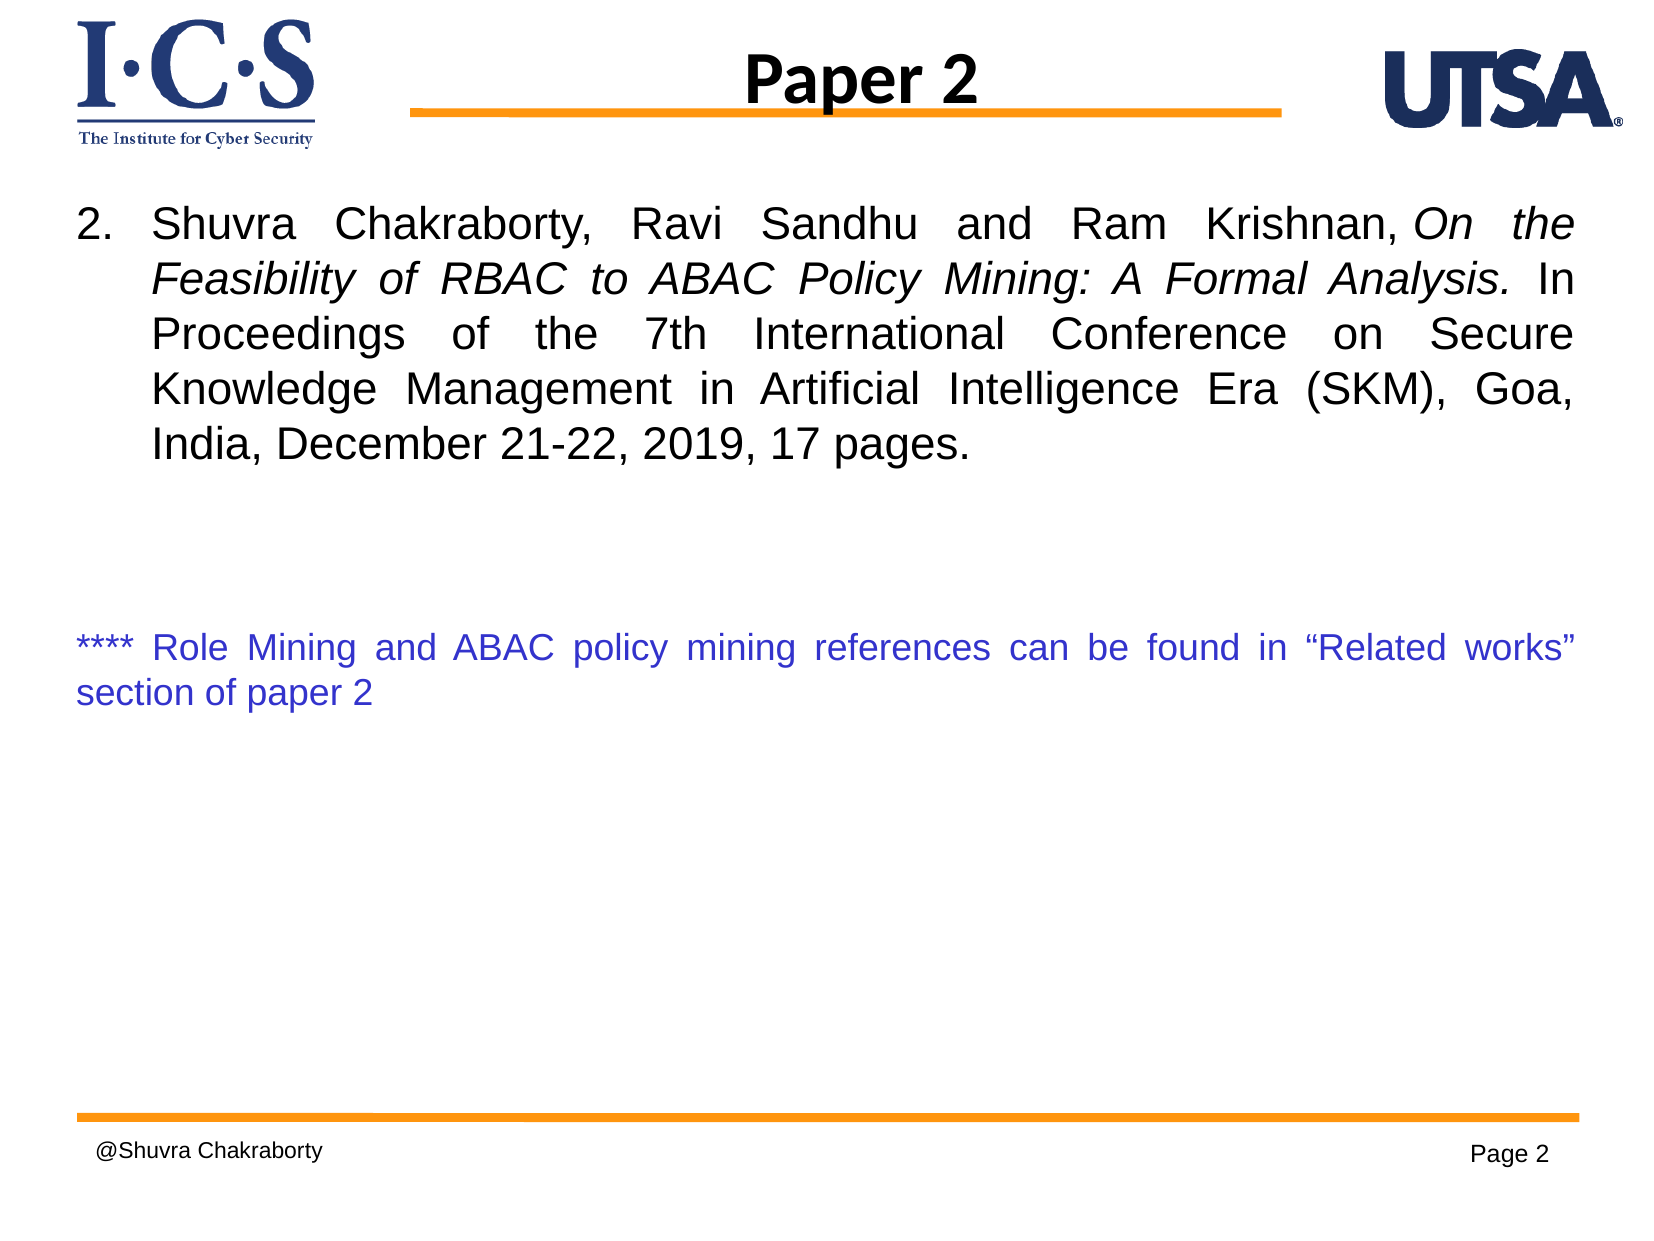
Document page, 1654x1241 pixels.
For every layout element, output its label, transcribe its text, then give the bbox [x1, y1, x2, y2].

text_box Paper 2 [426, 0, 1280, 108]
picture [1385, 49, 1623, 128]
text_box Shuvra Chakraborty, Ravi Sandhu and Ram Krishnan, On the Feasibility of RBAC to ABAC Policy Mining: A Formal Analysis. In Proceedings of the 7th International Conference on Secure Knowledge Management in Artificial Intelligence Era (SKM), Goa, India, December 21-22, 2019, 17 pages. **** Role Mining and ABAC policy mining references can be found in “Related works” section of paper 2 [61, 186, 1591, 776]
slide_number @Shuvra Chakraborty [80, 1119, 535, 1180]
picture [73, 0, 317, 151]
